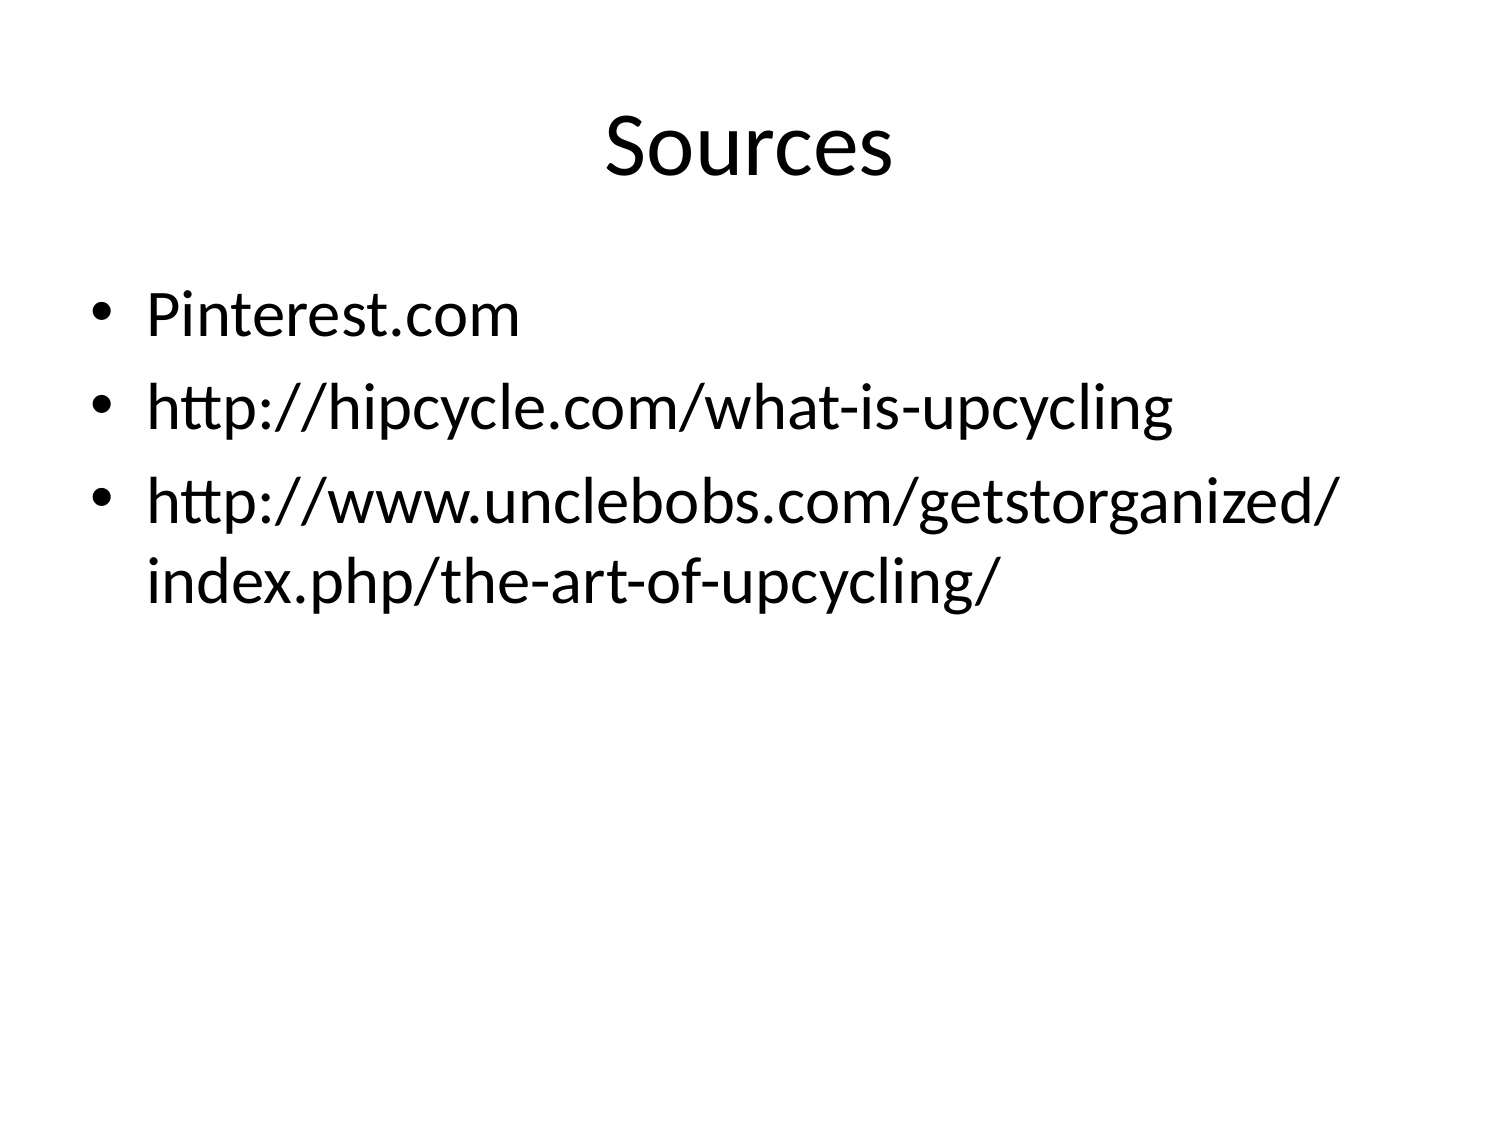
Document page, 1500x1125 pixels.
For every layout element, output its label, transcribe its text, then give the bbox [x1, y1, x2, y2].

title Sources [75, 45, 1425, 233]
list Pinterest.com http://hipcycle.com/what-is-upcycling http://www.unclebobs.com/getstorganized/index.php/the-art-of-upcycling/ [75, 262, 1425, 1005]
